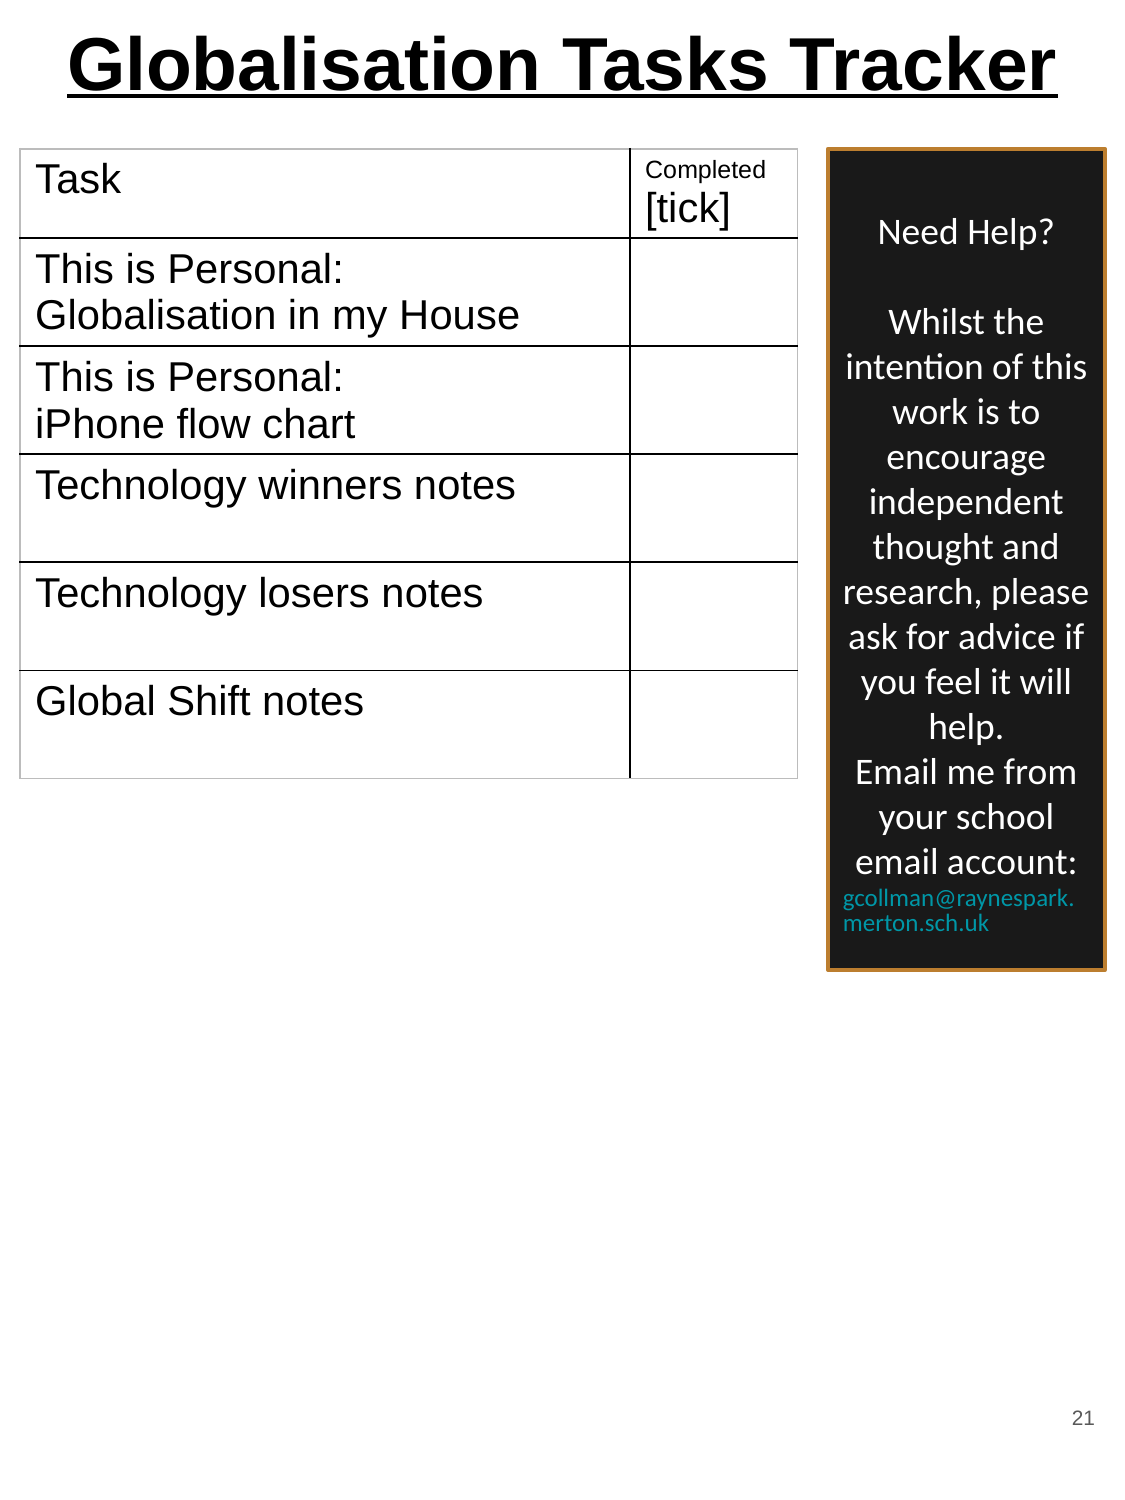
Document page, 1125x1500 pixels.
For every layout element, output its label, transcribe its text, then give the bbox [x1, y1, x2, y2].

slide_number 21 [1042, 1359, 1110, 1475]
table_header Task [21, 150, 629, 237]
table_cell Technology losers notes [21, 563, 629, 670]
table_cell [631, 563, 797, 670]
text_box Need Help? Whilst the intention of this work is to encourage independent thought and research, please ask for advice if you feel it will help. Email me from your school email account: gcollman@raynespark.merton.sch.uk [826, 147, 1107, 972]
title Globalisation Tasks Tracker [0, 0, 1125, 136]
table_cell [631, 671, 797, 778]
table_cell This is Personal: Globalisation in my House [21, 239, 629, 345]
table_header Completed [tick] [631, 150, 797, 237]
table_cell [631, 455, 797, 561]
table_cell [631, 239, 797, 345]
table_cell This is Personal: iPhone flow chart [21, 347, 629, 453]
table_cell [631, 347, 797, 453]
table_cell Technology winners notes [21, 455, 629, 561]
table_cell Global Shift notes [21, 671, 629, 778]
